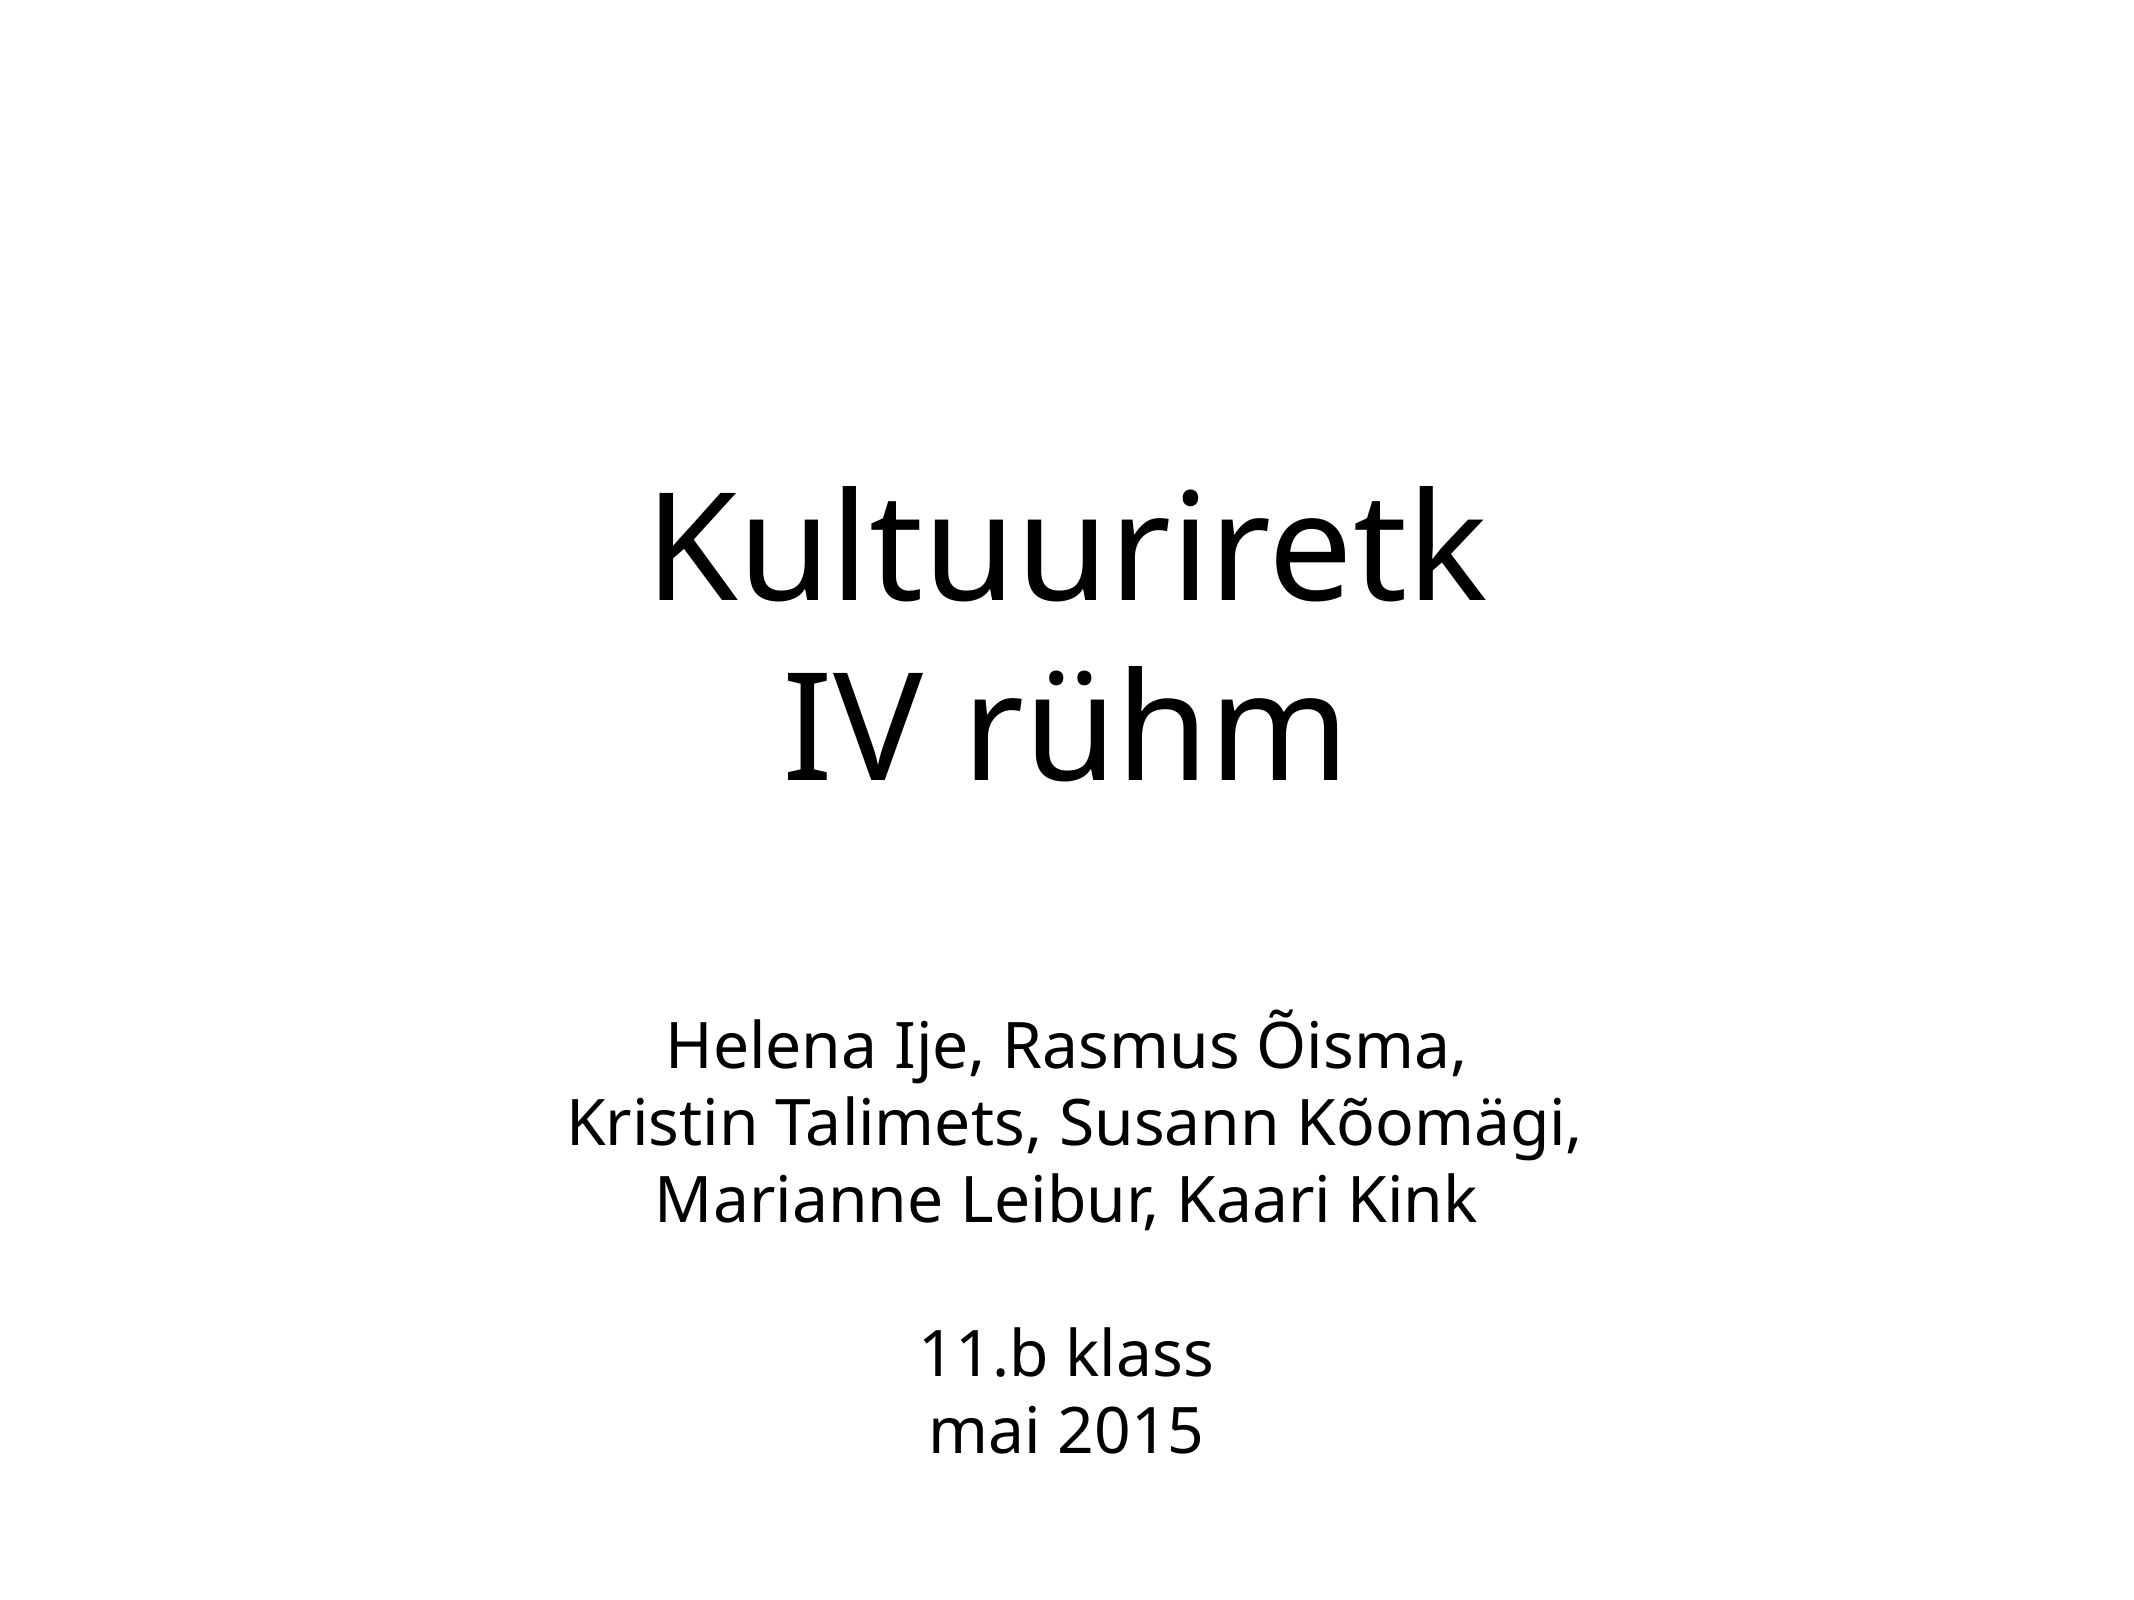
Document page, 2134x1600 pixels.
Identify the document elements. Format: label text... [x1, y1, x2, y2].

title Kultuuriretk IV rühm [207, 268, 1926, 811]
list Helena Ije, Rasmus Õisma, Kristin Talimets, Susann Kõomägi, Marianne Leibur, Kaari Kink 11.b klass mai 2015 [508, 905, 1626, 1468]
